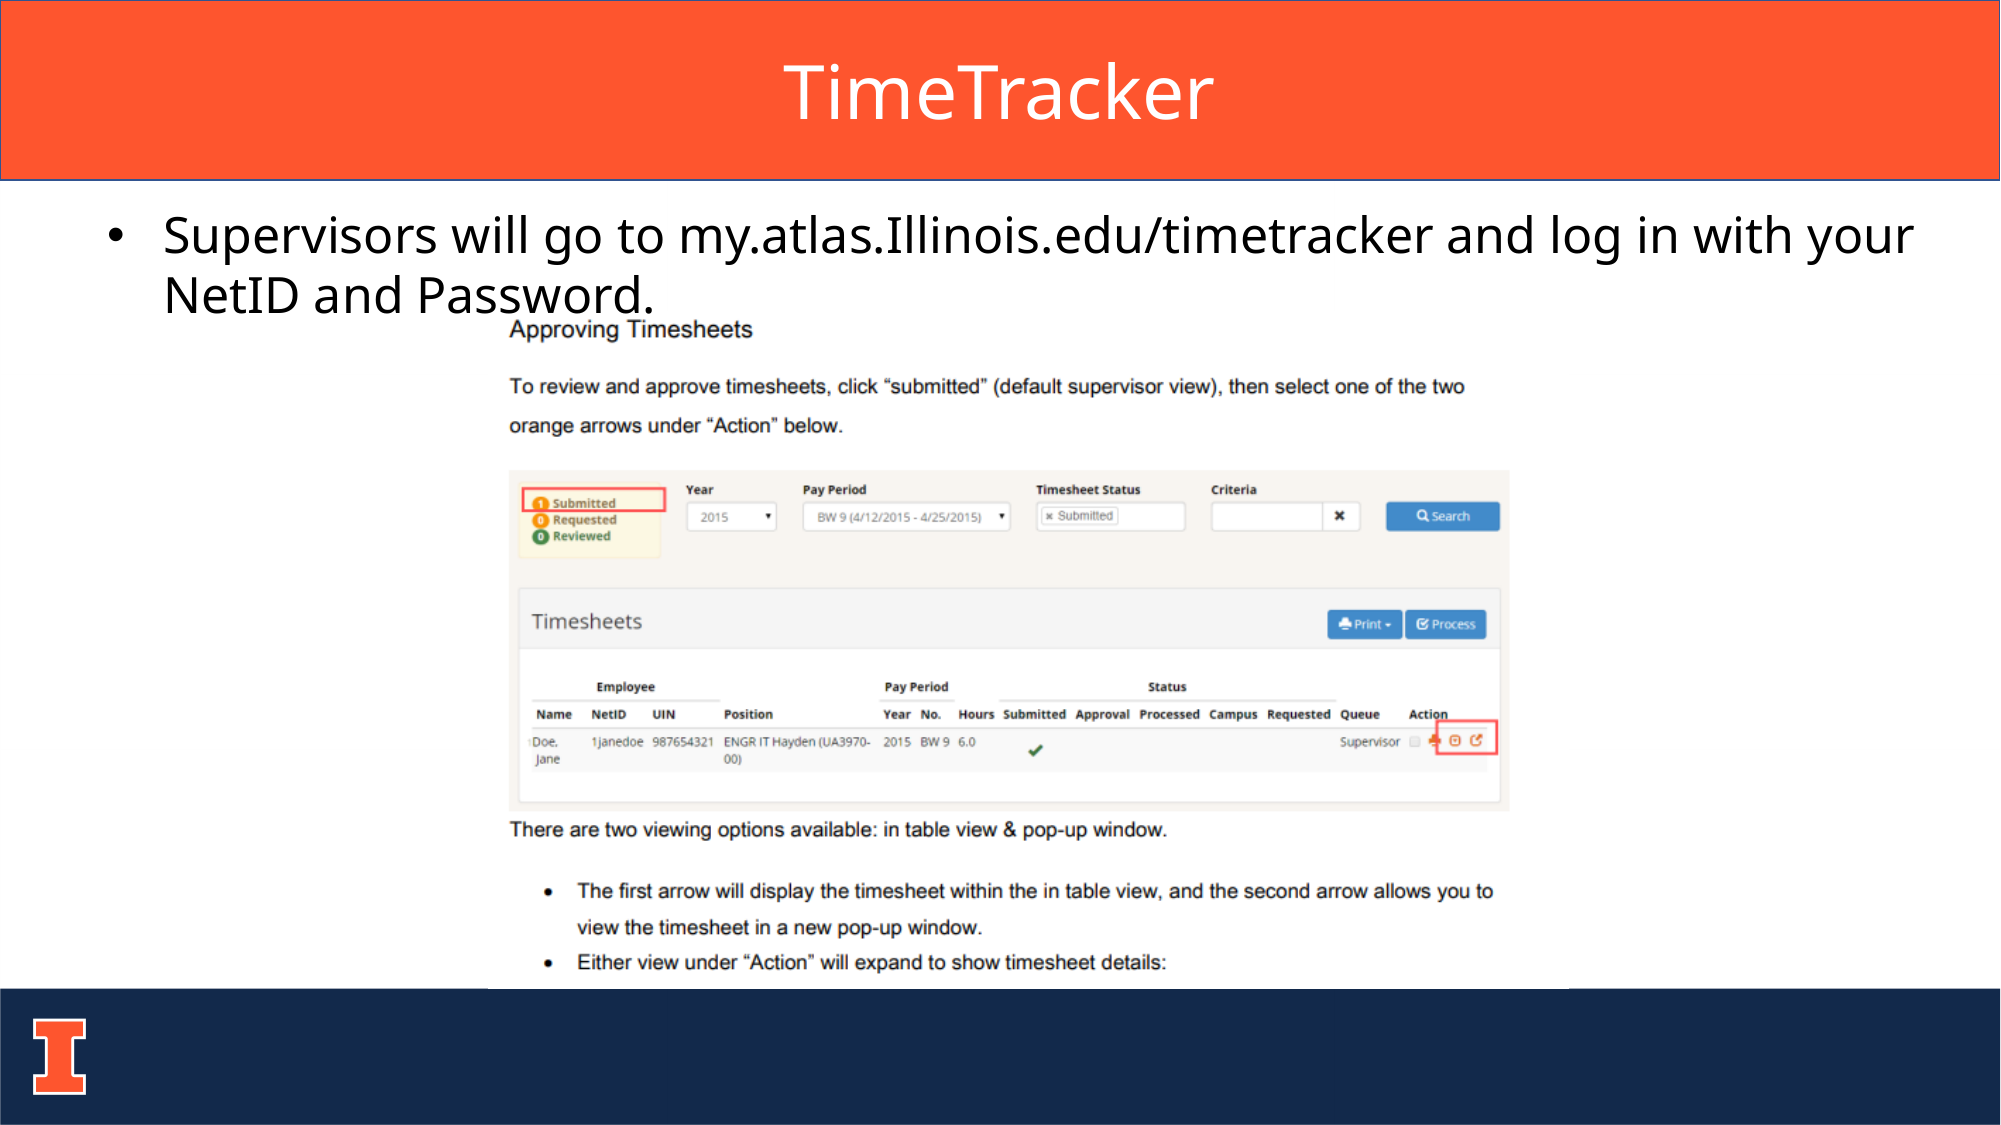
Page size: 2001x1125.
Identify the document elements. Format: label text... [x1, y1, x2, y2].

picture [0, 0, 2001, 1125]
text_box TimeTracker [121, 37, 1879, 142]
text_box Supervisors will go to my.atlas.Illinois.edu/timetracker and log in with your NetID and Password. [17, 196, 1983, 392]
text_box [0, 0, 2000, 181]
